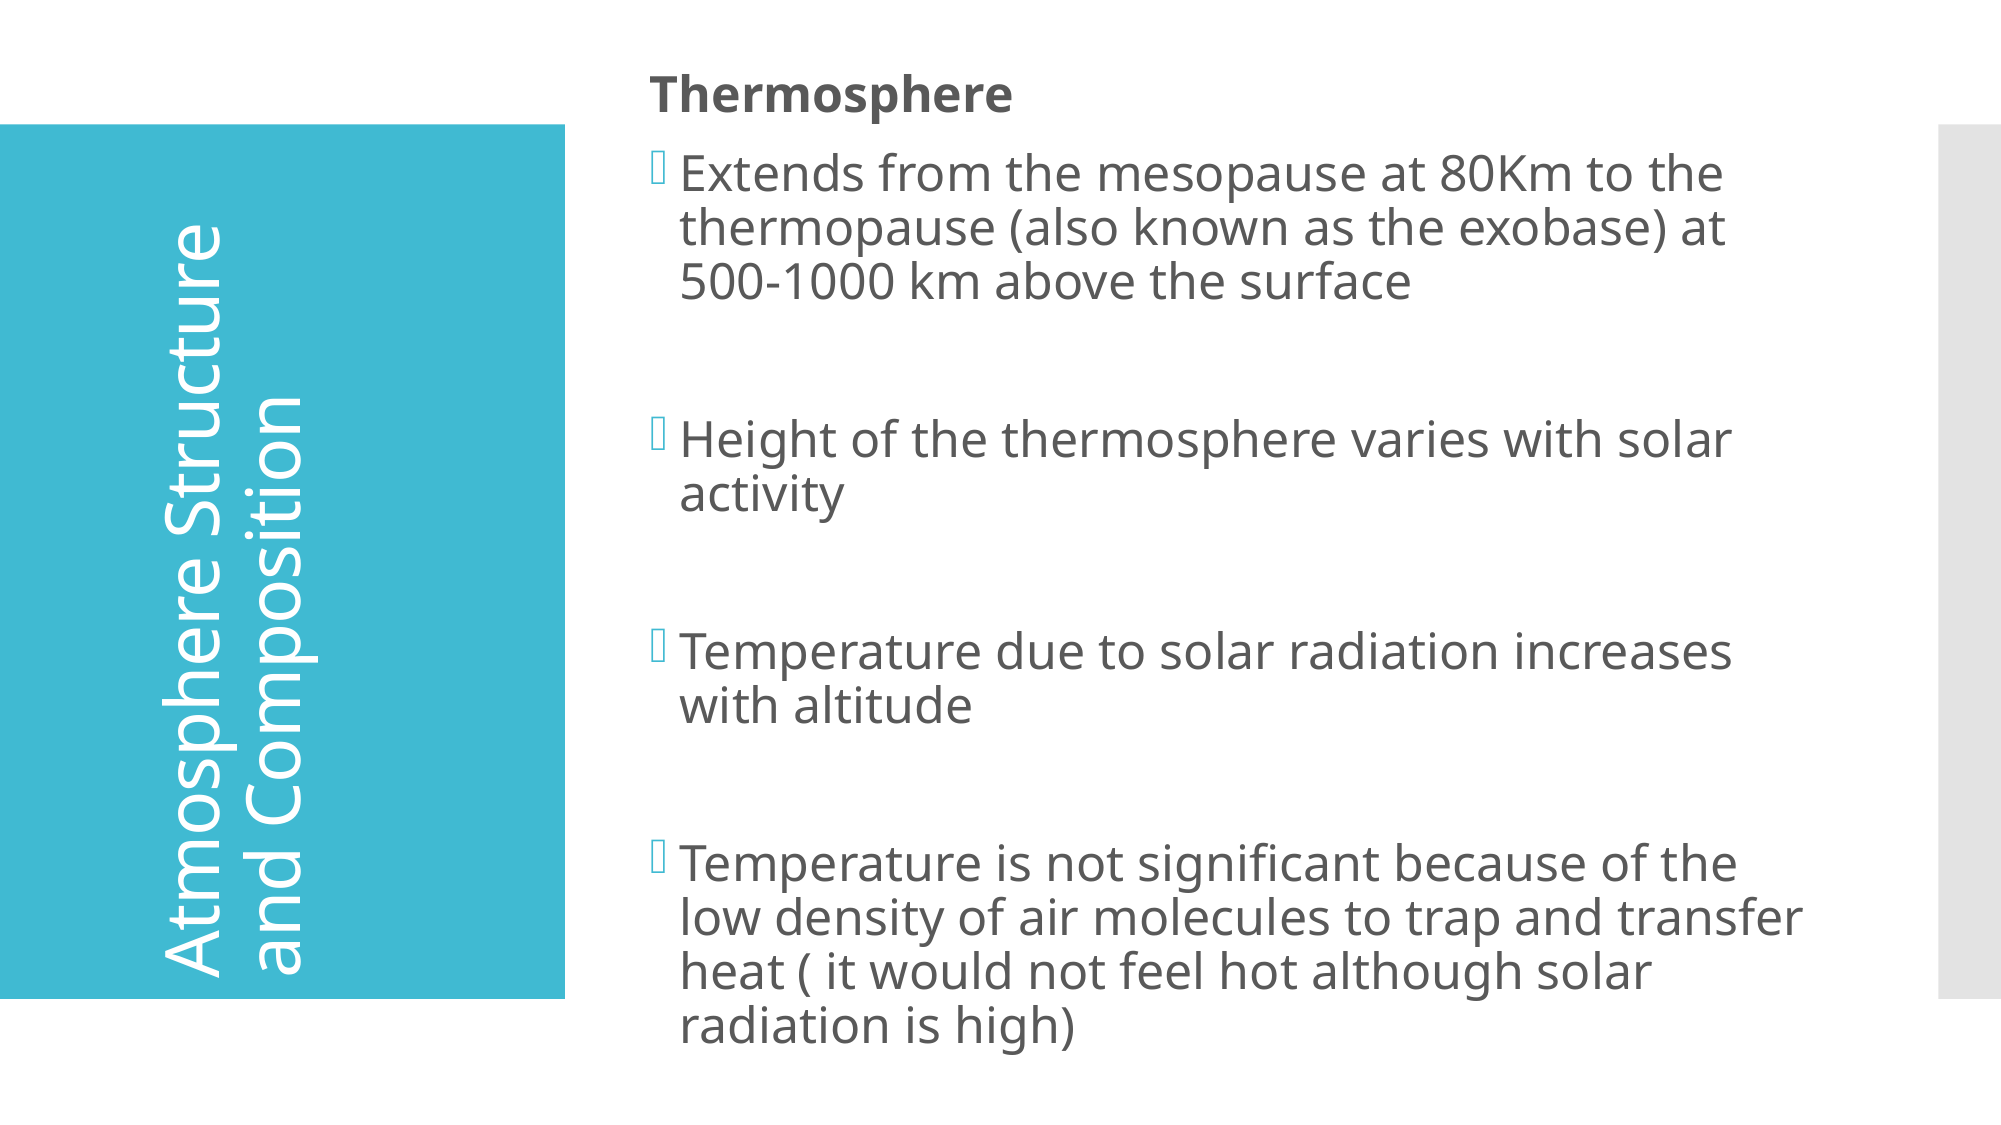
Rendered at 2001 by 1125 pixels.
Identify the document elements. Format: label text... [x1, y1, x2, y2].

text_box Atmosphere Structure and Composition [34, 130, 438, 994]
list Thermosphere Extends from the mesopause at 80Km to the thermopause (also known as the exobase) at 500-1000 km above the surface Height of the thermosphere varies with solar activity Temperature due to solar radiation increases with altitude Temperature is not significant because of the low density of air molecules to trap and transfer heat ( it would not feel hot although solar radiation is high) [634, 141, 1835, 982]
